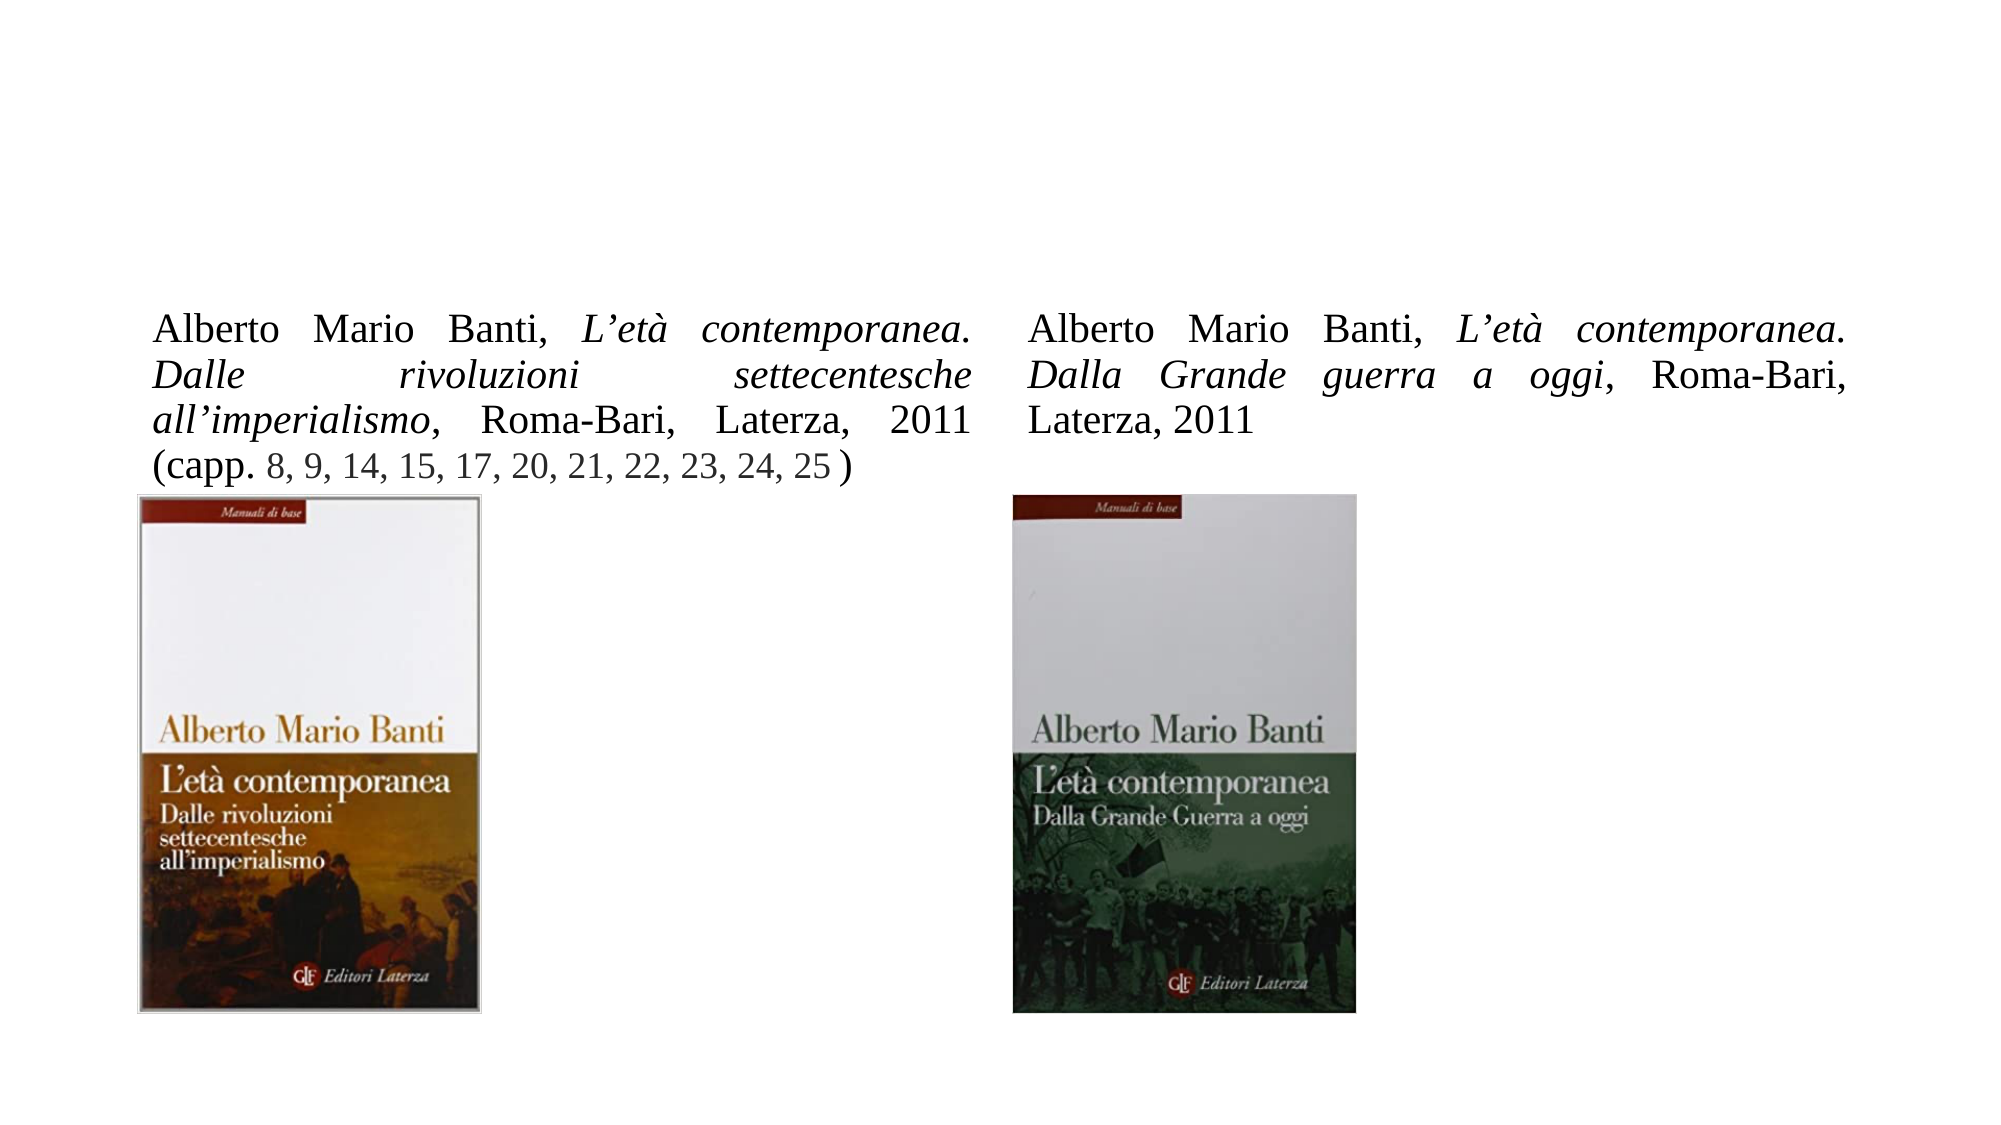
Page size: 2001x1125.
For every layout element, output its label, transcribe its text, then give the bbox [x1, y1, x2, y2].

picture [1012, 494, 1357, 1014]
list Alberto Mario Banti, L’età contemporanea. Dalle rivoluzioni settecentesche all’imperialismo, Roma-Bari, Laterza, 2011 (capp. 8, 9, 14, 15, 17, 20, 21, 22, 23, 24, 25 ) [137, 299, 988, 1014]
picture [137, 494, 482, 1014]
list Alberto Mario Banti, L’età contemporanea. Dalla Grande guerra a oggi, Roma-Bari, Laterza, 2011 [1012, 299, 1863, 1014]
